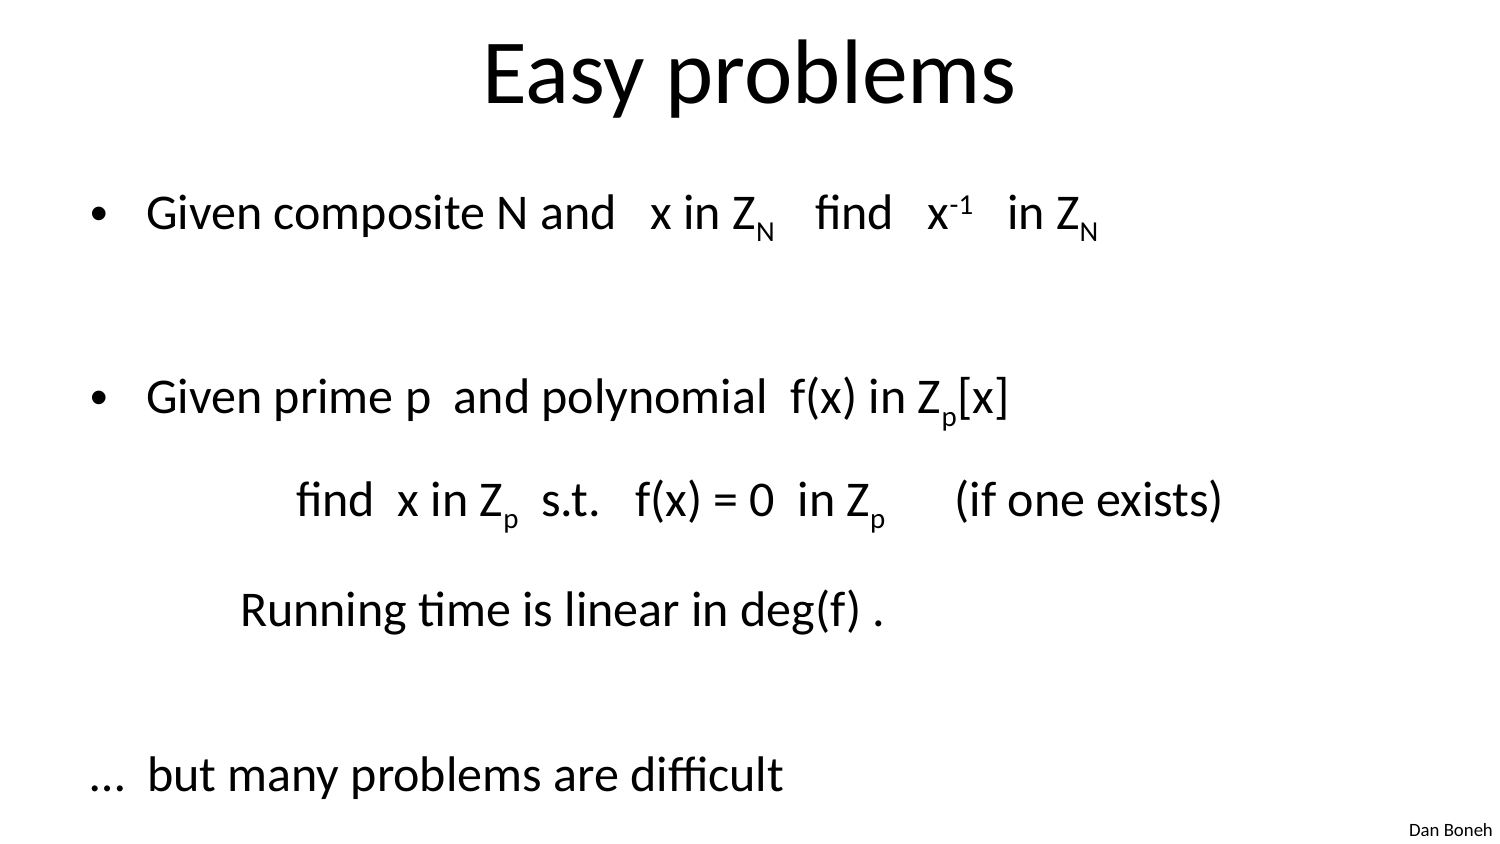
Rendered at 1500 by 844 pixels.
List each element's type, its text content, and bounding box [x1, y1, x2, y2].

title Easy problems [75, 0, 1425, 138]
list Given composite N and x in ZN find x-1 in ZN Given prime p and polynomial f(x) in Zp[x] find x in Zp s.t. f(x) = 0 in Zp (if one exists) Running time is linear in deg(f) . … but many problems are difficult [75, 171, 1425, 844]
